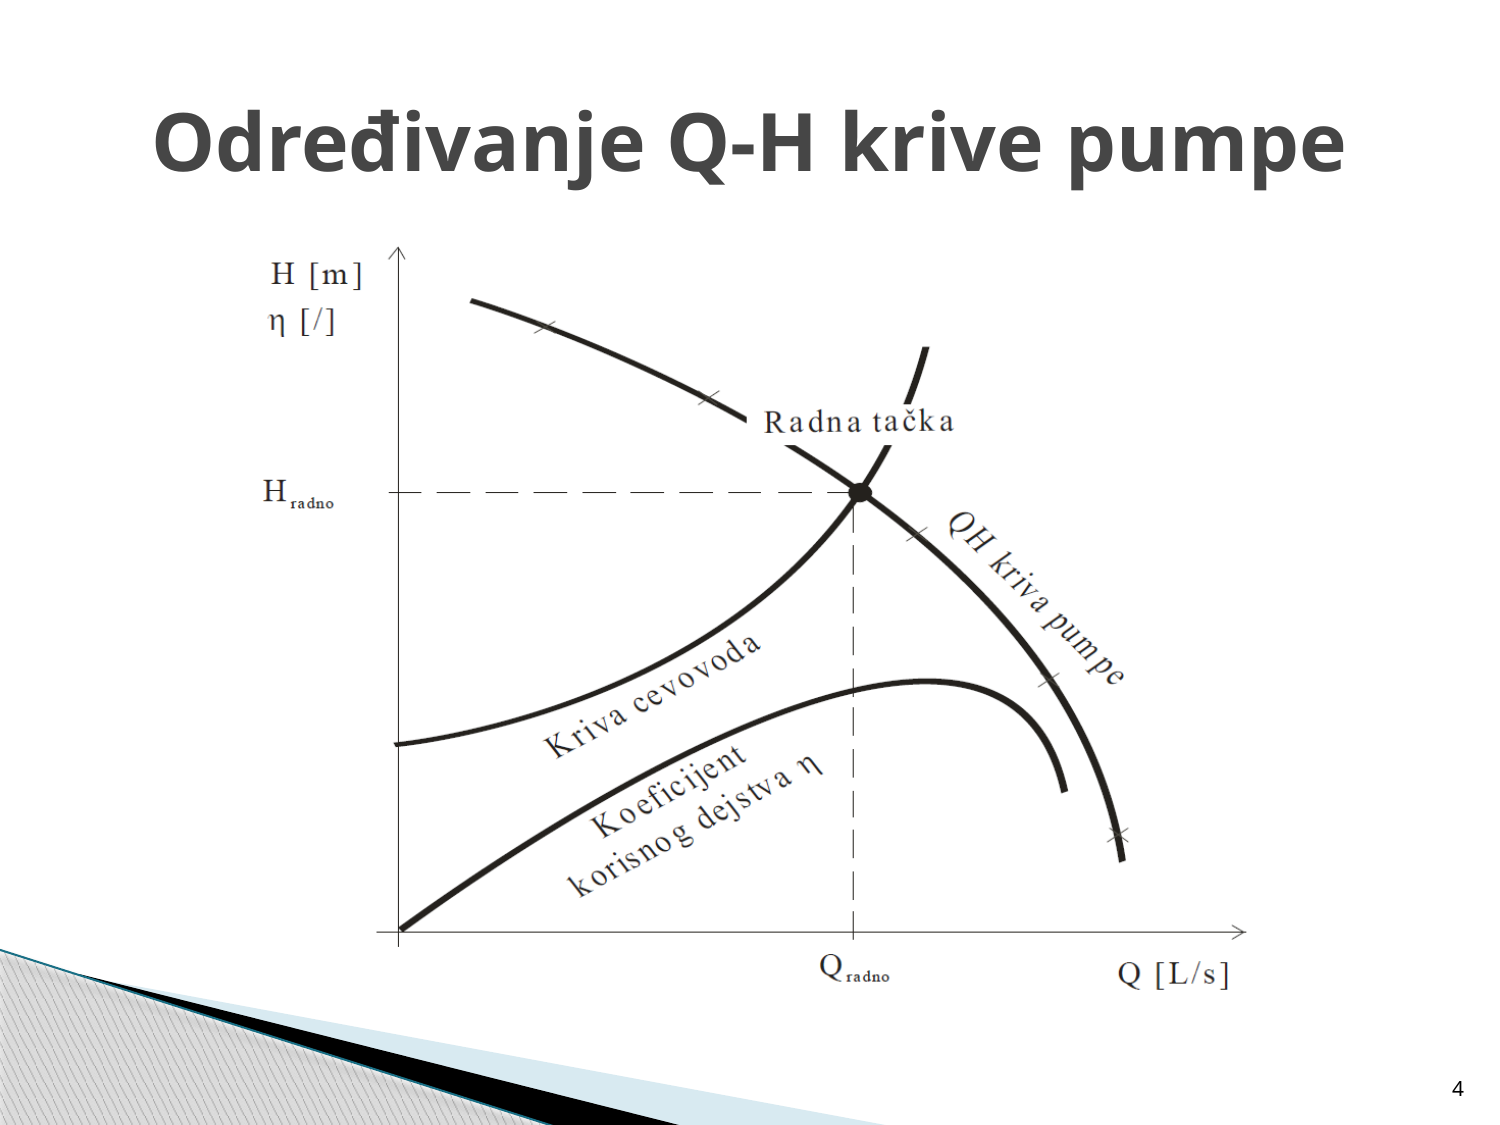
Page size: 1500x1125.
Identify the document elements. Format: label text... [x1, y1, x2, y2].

slide_number 4 [1418, 1051, 1479, 1112]
title Određivanje Q-H krive pumpe [75, 45, 1425, 233]
picture [245, 234, 1280, 1003]
